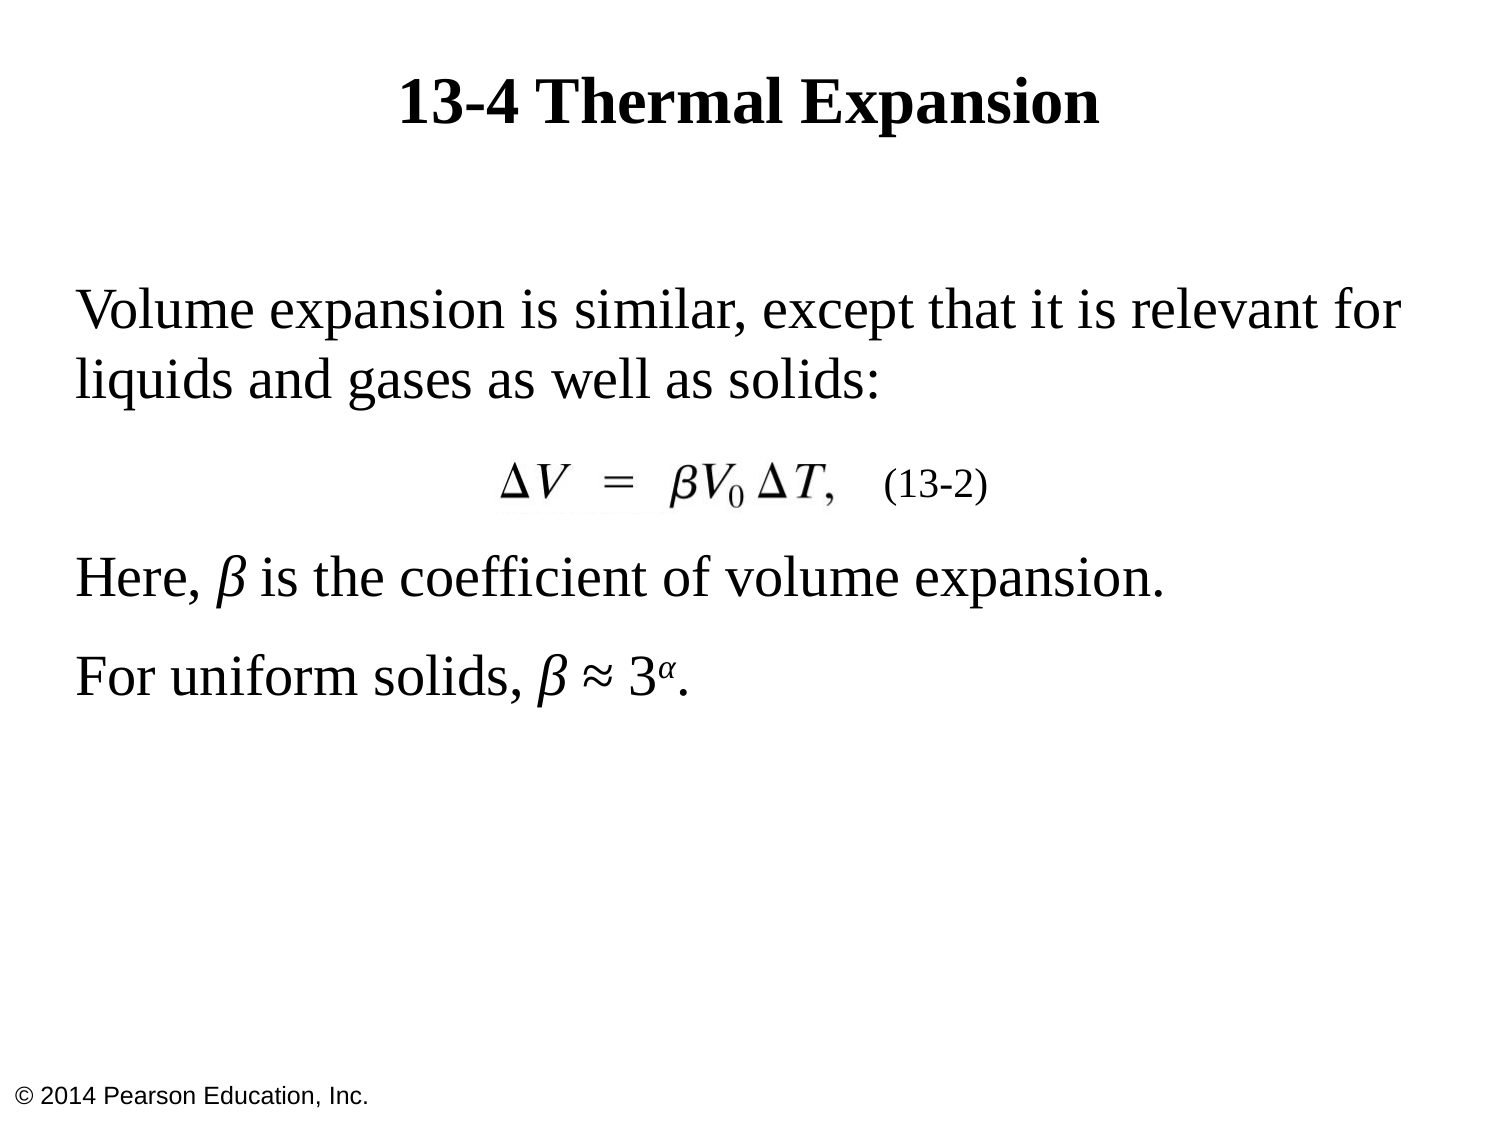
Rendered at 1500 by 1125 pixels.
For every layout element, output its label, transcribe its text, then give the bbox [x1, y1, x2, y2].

title 13-4 Thermal Expansion [75, 2, 1425, 191]
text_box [494, 448, 1005, 515]
slide_number © 2014 Pearson Education, Inc. [0, 1065, 401, 1125]
list Volume expansion is similar, except that it is relevant for liquids and gases as well as solids: Here, β is the coefficient of volume expansion. For uniform solids, β ≈ 3α. [75, 262, 1425, 1066]
